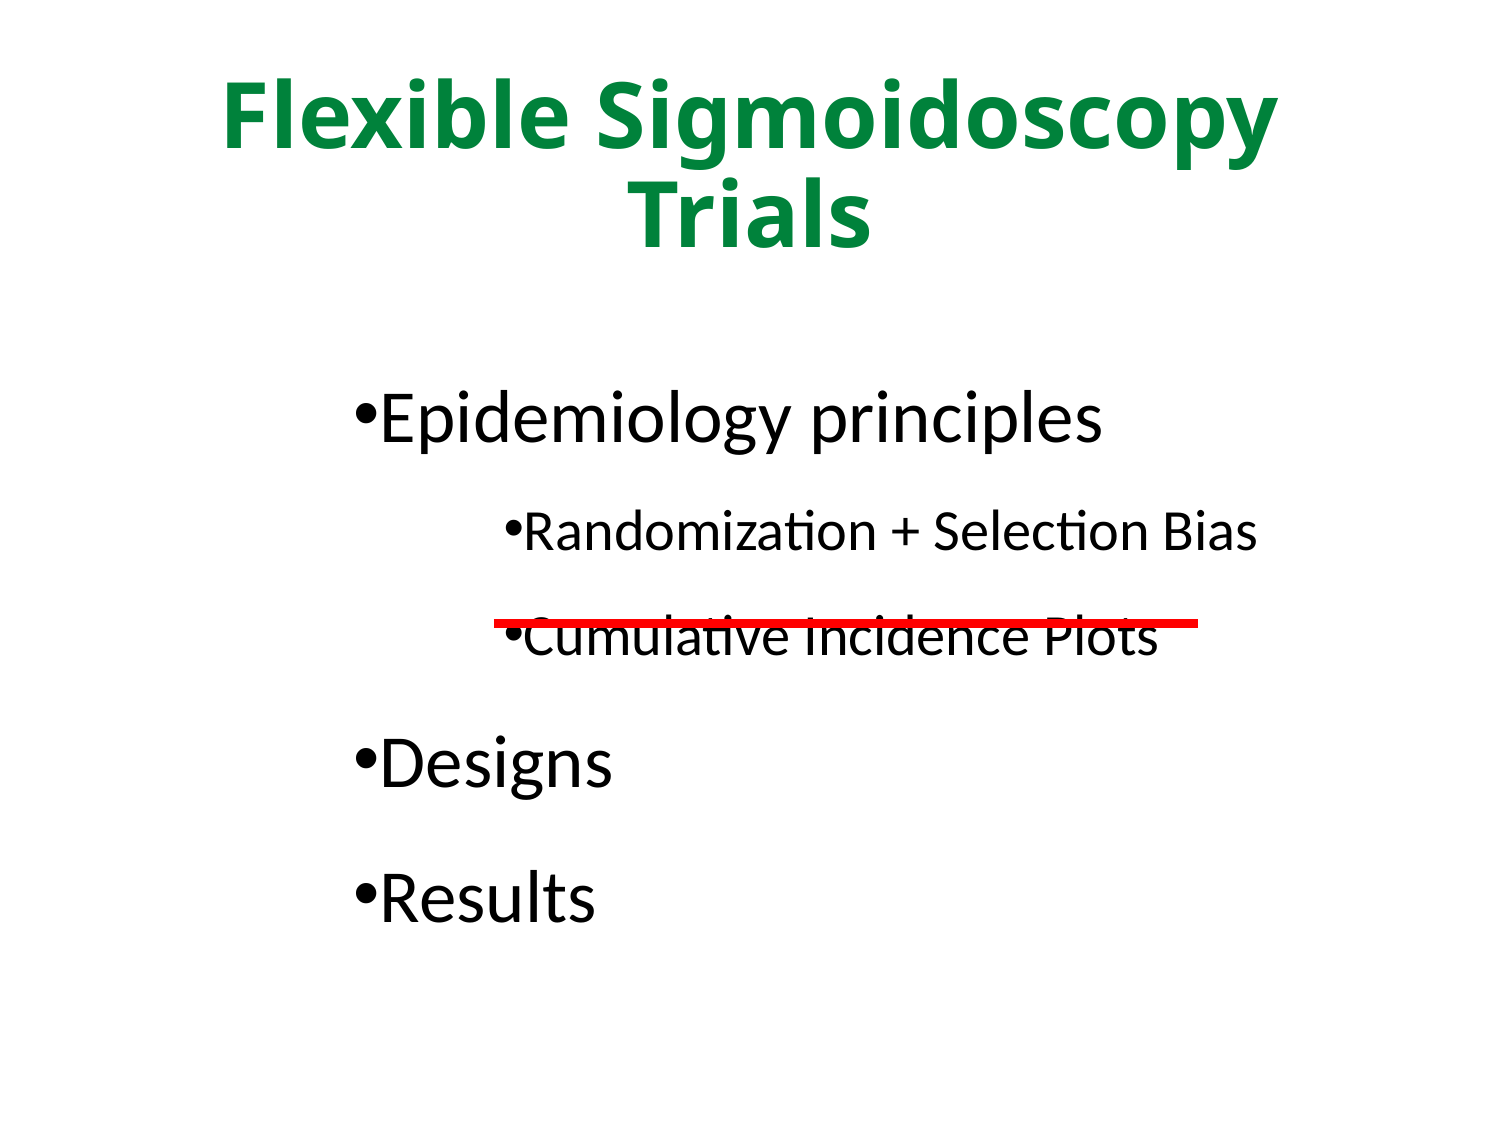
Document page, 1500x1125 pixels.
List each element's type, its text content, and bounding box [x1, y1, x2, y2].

title Flexible Sigmoidoscopy Trials [103, 59, 1397, 278]
list Epidemiology principles Randomization + Selection Bias Cumulative Incidence Plots Designs Results [103, 315, 1397, 1014]
